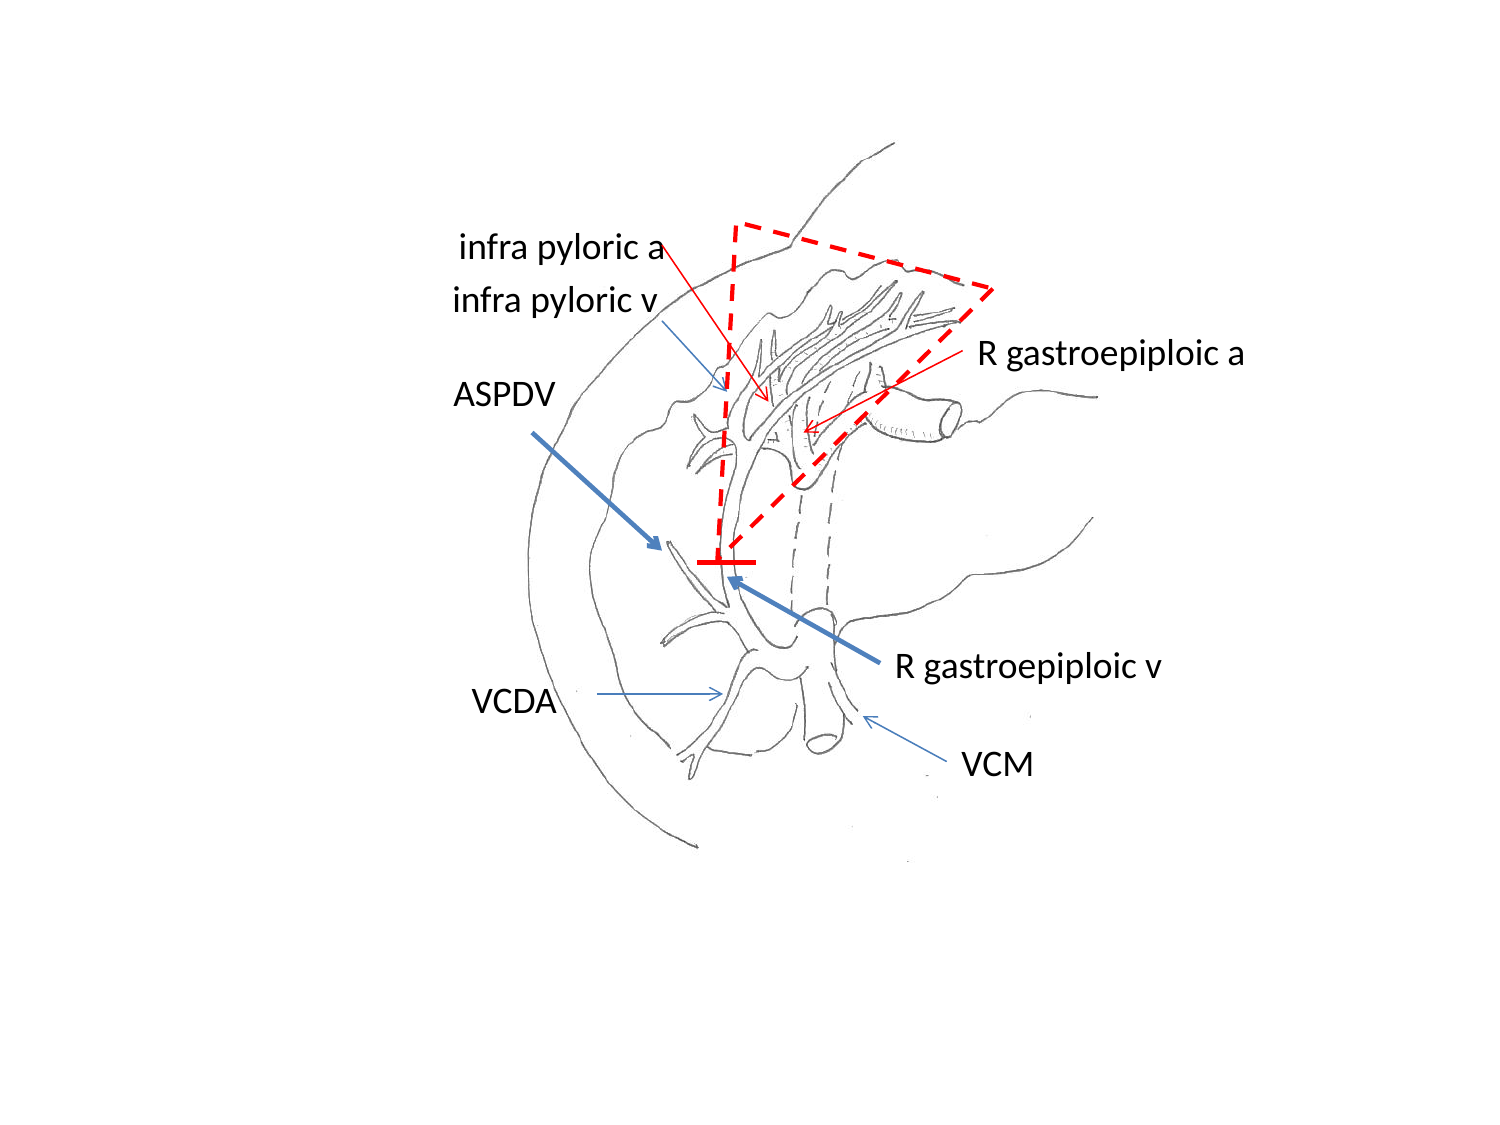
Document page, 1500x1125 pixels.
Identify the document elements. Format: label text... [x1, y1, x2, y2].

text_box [803, 350, 963, 433]
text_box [862, 715, 947, 762]
picture [443, 122, 1135, 882]
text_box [661, 320, 728, 393]
text_box R gastroepiploic a [1139, 320, 1306, 381]
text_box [661, 244, 769, 402]
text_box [531, 432, 663, 551]
text_box R gastroepiploic v [1139, 633, 1188, 694]
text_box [726, 576, 881, 664]
